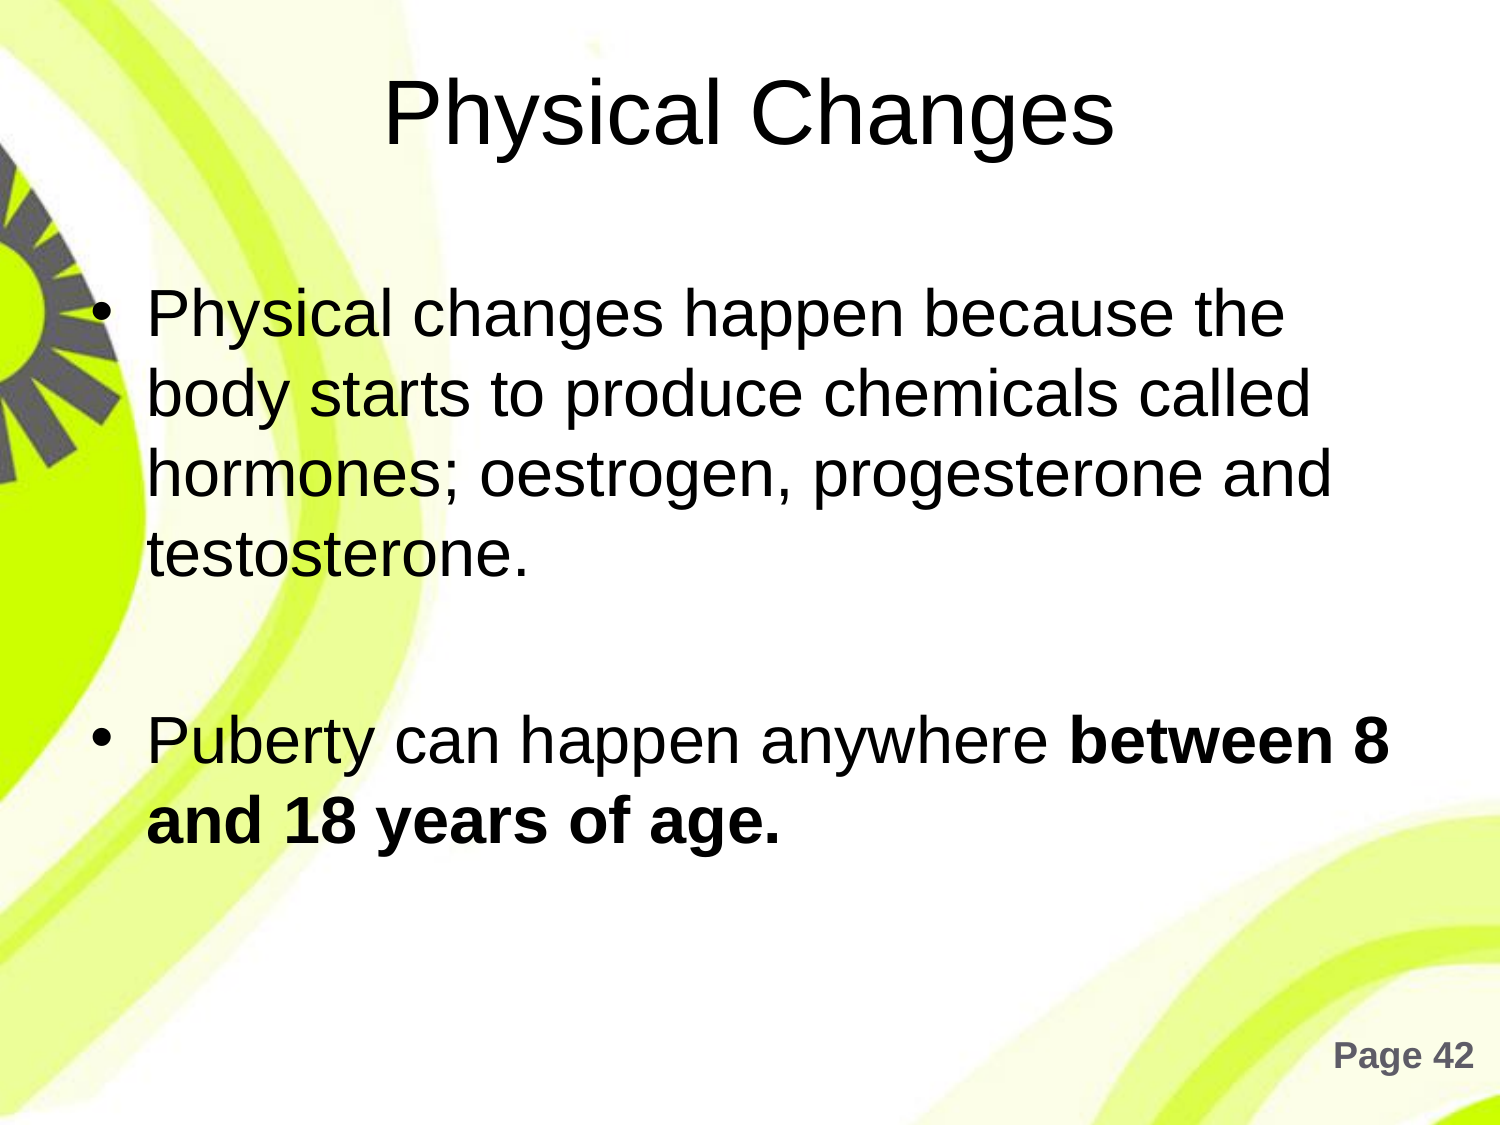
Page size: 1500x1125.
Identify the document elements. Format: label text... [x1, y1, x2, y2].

picture [0, 0, 1500, 1125]
title Physical Changes [75, 45, 1425, 233]
list Physical changes happen because the body starts to produce chemicals called hormones; oestrogen, progesterone and testosterone. Puberty can happen anywhere between 8 and 18 years of age. [75, 262, 1425, 1005]
